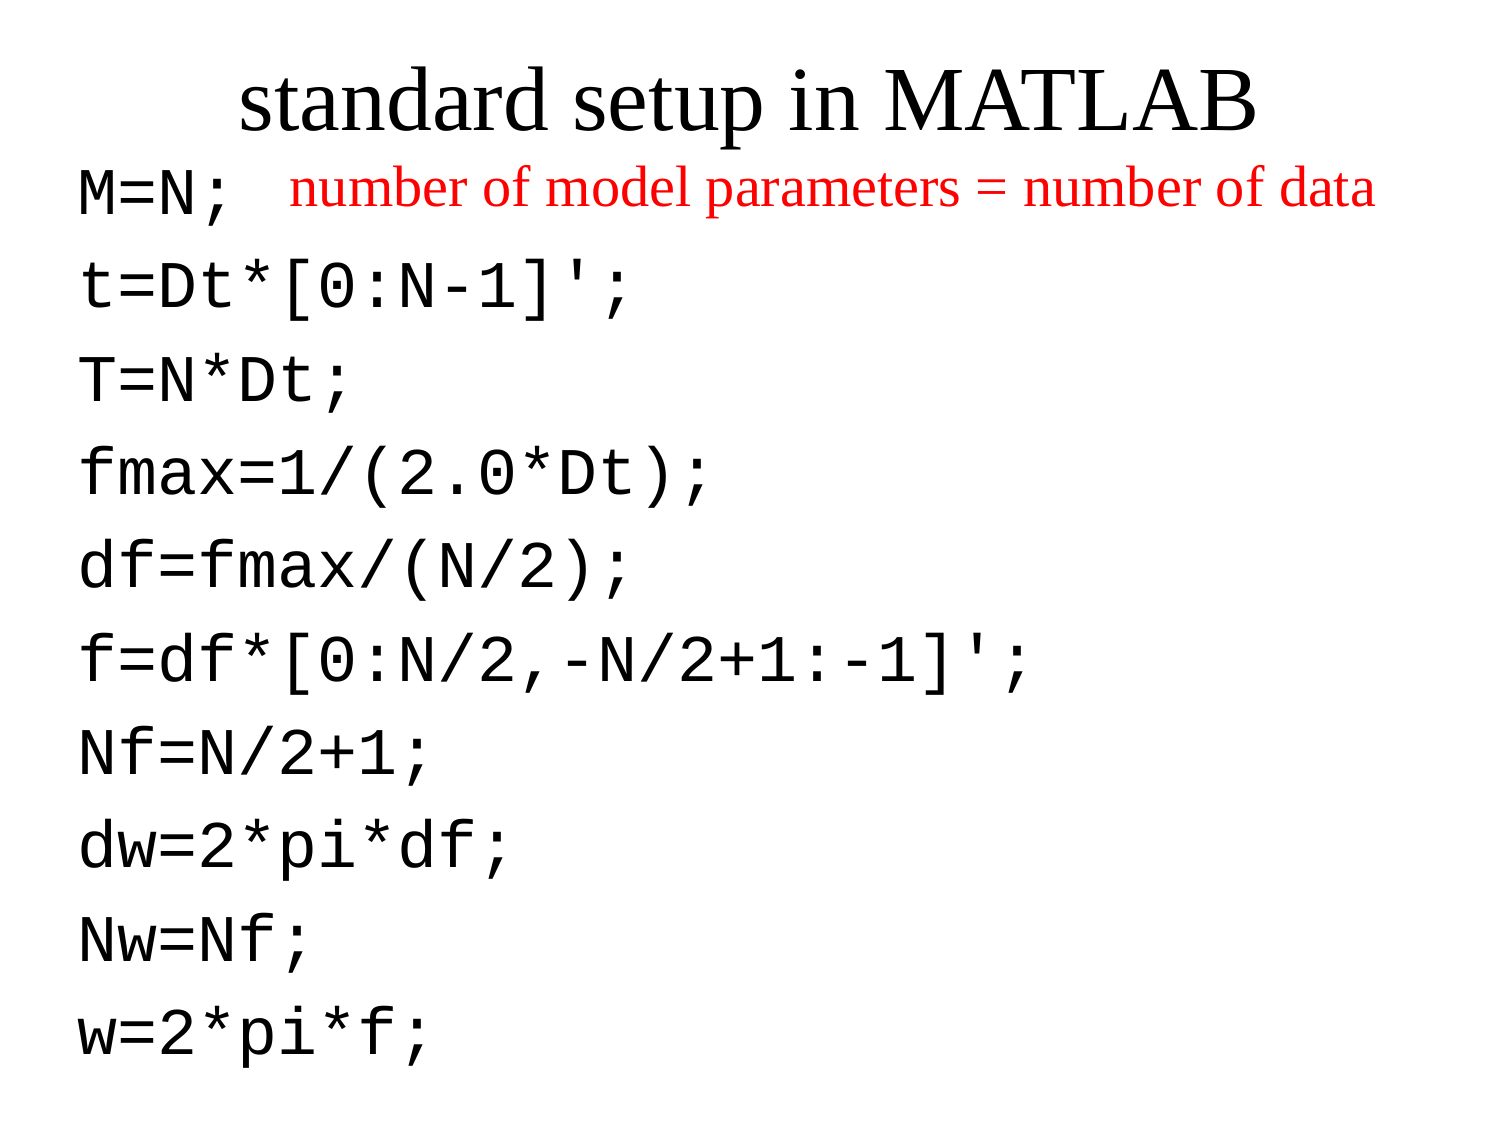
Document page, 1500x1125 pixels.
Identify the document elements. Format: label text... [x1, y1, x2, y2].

list M=N; t=Dt*[0:N-1]'; T=N*Dt; fmax=1/(2.0*Dt); df=fmax/(N/2); f=df*[0:N/2,-N/2+1:-1]'; Nf=N/2+1; dw=2*pi*df; Nw=Nf; w=2*pi*f; [62, 140, 1413, 1116]
title standard setup in MATLAB [74, 0, 1426, 140]
text_box number of model parameters = number of data [275, 140, 1457, 226]
